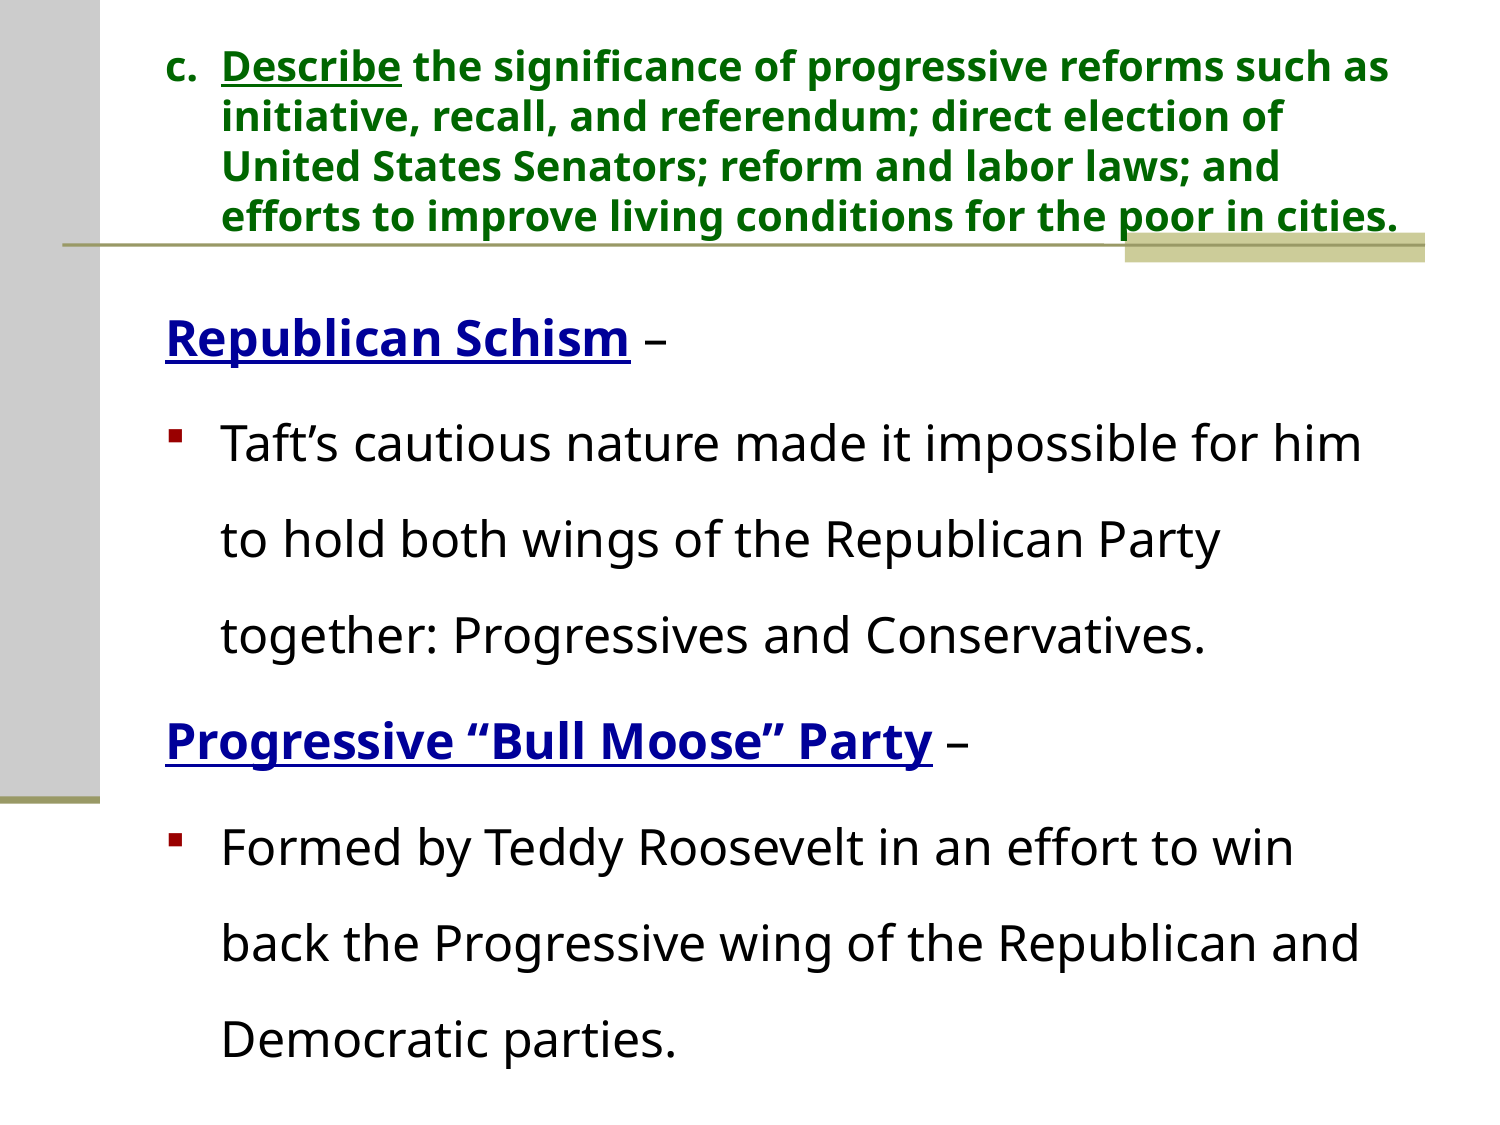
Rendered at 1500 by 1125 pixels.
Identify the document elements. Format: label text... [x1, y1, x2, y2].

title c. Describe the significance of progressive reforms such as initiative, recall, and referendum; direct election of United States Senators; reform and labor laws; and efforts to improve living conditions for the poor in cities. [149, 45, 1426, 234]
list Republican Schism – Taft’s cautious nature made it impossible for him to hold both wings of the Republican Party together: Progressives and Conservatives. Progressive “Bull Moose” Party – Formed by Teddy Roosevelt in an effort to win back the Progressive wing of the Republican and Democratic parties. [149, 262, 1426, 1006]
